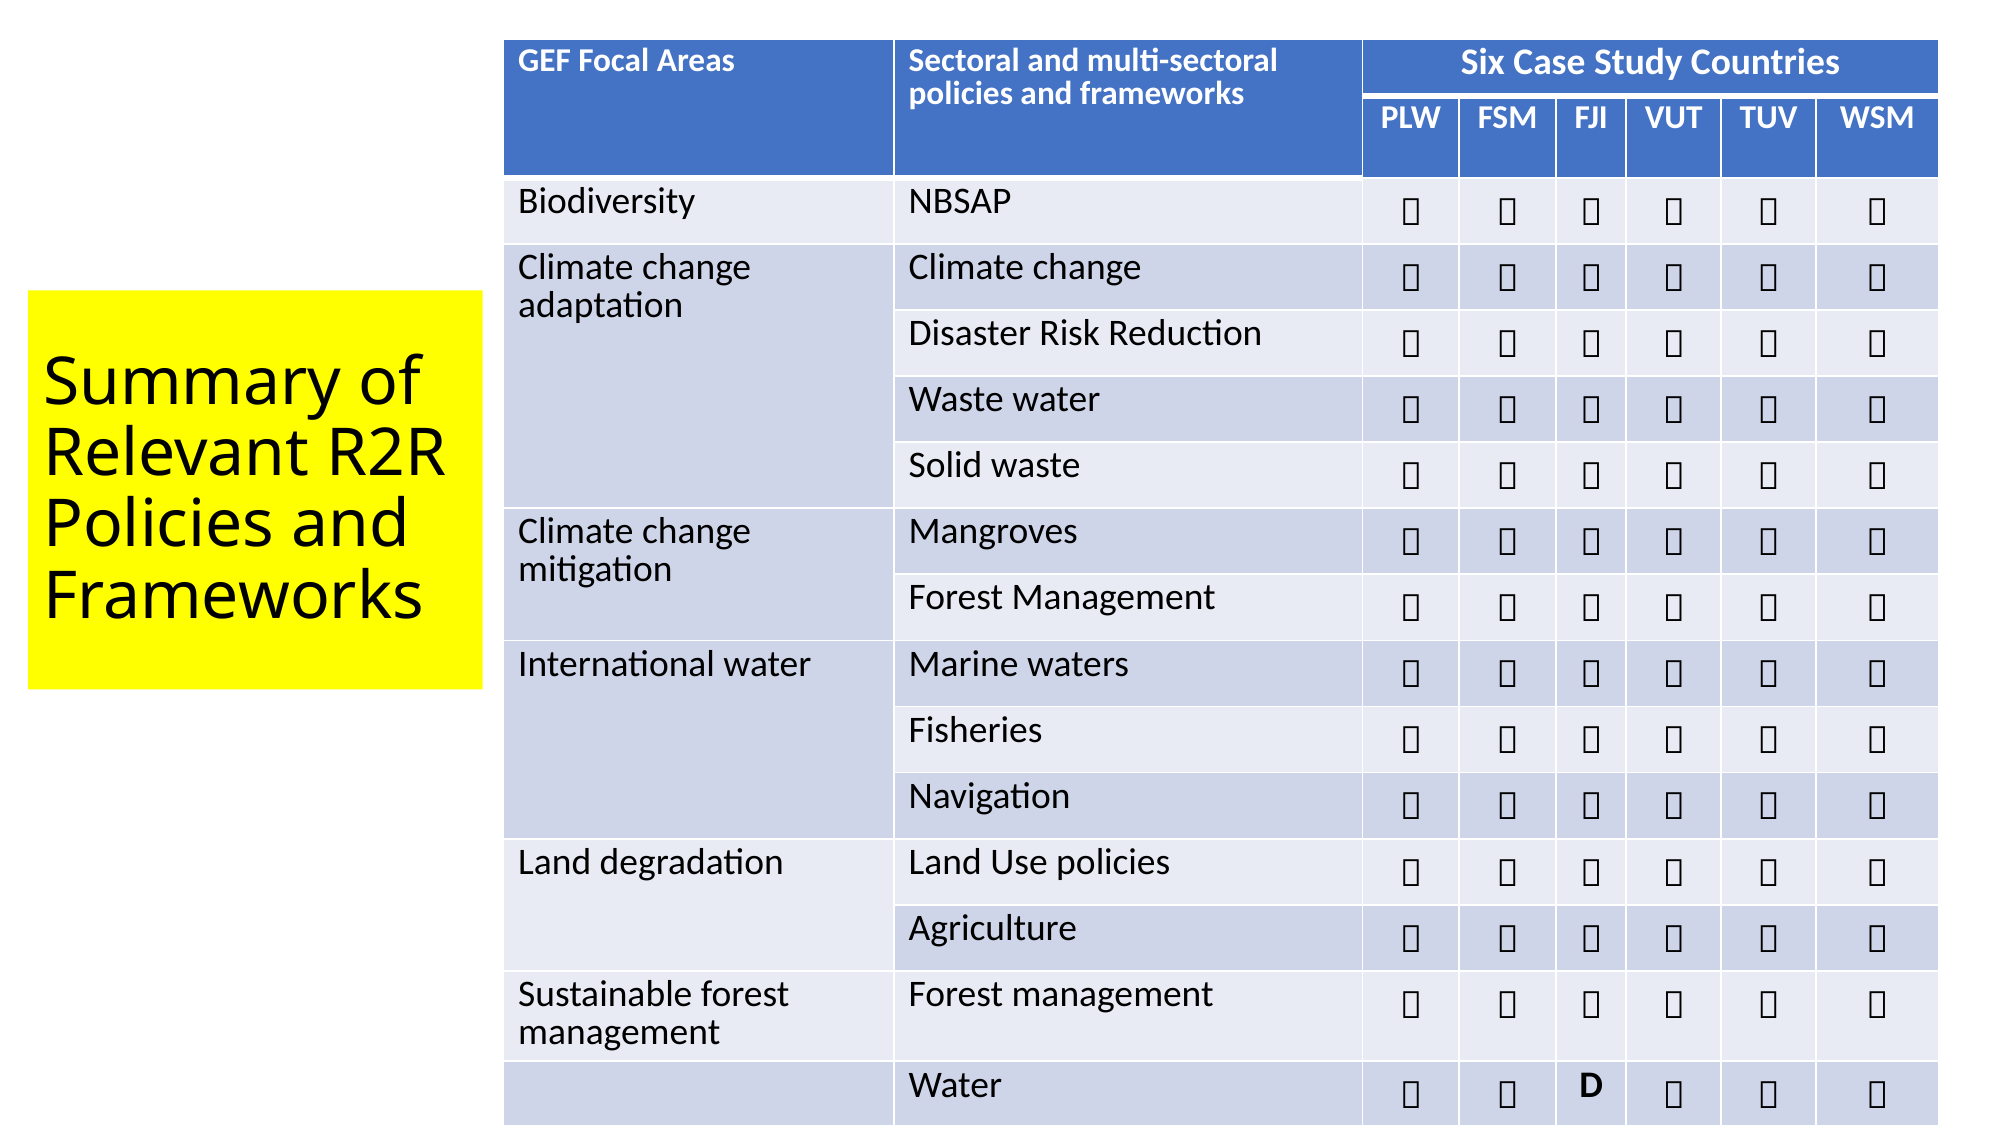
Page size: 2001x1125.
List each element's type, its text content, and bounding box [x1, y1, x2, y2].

table_cell  [1817, 443, 1938, 507]
table_cell  [1722, 773, 1815, 838]
table_cell Land Use policies [895, 840, 1362, 904]
table_cell Biodiversity [504, 181, 893, 243]
table_cell  [1363, 509, 1458, 573]
table_cell Fisheries [895, 707, 1362, 772]
table_cell  [1627, 773, 1720, 838]
table_cell FJI [1557, 99, 1625, 177]
table_cell  [1363, 245, 1458, 309]
table_cell  [1722, 443, 1815, 507]
table_cell  [1627, 311, 1720, 375]
table_cell  [1627, 377, 1720, 441]
table_cell  [1817, 245, 1938, 309]
table_cell TUV [1722, 99, 1815, 177]
table_cell Water [895, 1062, 1362, 1125]
table_cell  [1557, 311, 1625, 375]
table_cell  [1557, 906, 1625, 970]
table_cell  [1627, 641, 1720, 706]
table_cell  [1722, 377, 1815, 441]
table_cell PLW [1363, 99, 1458, 177]
table_cell  [1627, 245, 1720, 309]
table_cell WSM [1817, 99, 1938, 177]
table_cell Forest Management [895, 575, 1362, 640]
table_cell  [1627, 443, 1720, 507]
table_cell  [1363, 179, 1458, 243]
table_cell International water [504, 641, 893, 838]
title Summary of Relevant R2R Policies and Frameworks [28, 290, 483, 690]
table_cell  [1363, 906, 1458, 970]
table_cell  [1363, 641, 1458, 706]
table_cell  [1722, 575, 1815, 640]
table_cell  [1817, 377, 1938, 441]
table_cell  [1817, 311, 1938, 375]
table_header GEF Focal Areas [504, 40, 893, 175]
table_cell  [1460, 179, 1555, 243]
table_cell  [1817, 575, 1938, 640]
table_cell  [1722, 179, 1815, 243]
table_cell Climate change adaptation [504, 245, 893, 507]
table_cell  [1363, 377, 1458, 441]
table_cell  [1460, 773, 1555, 838]
table_cell  [1363, 1062, 1458, 1125]
table_cell  [1460, 575, 1555, 640]
table_header Six Case Study Countries [1363, 40, 1938, 93]
table_cell  [1817, 1062, 1938, 1125]
table_header Sectoral and multi-sectoral policies and frameworks [895, 40, 1362, 175]
table_cell [504, 1062, 893, 1125]
table_cell  [1557, 245, 1625, 309]
table_cell Navigation [895, 773, 1362, 838]
table_cell  [1627, 509, 1720, 573]
table_cell  [1557, 972, 1625, 1060]
table_cell  [1722, 707, 1815, 772]
table_cell  [1722, 311, 1815, 375]
table_cell  [1627, 1062, 1720, 1125]
table_cell  [1363, 575, 1458, 640]
table_cell  [1557, 179, 1625, 243]
table_cell  [1557, 575, 1625, 640]
table_cell Climate change [895, 245, 1362, 309]
table_cell  [1817, 906, 1938, 970]
table_cell  [1722, 641, 1815, 706]
table_cell FSM [1460, 99, 1555, 177]
table_cell  [1627, 972, 1720, 1060]
table_cell  [1557, 509, 1625, 573]
table_cell  [1460, 245, 1555, 309]
table_cell Land degradation [504, 840, 893, 970]
table_cell  [1460, 509, 1555, 573]
table_cell  [1817, 509, 1938, 573]
table_cell NBSAP [895, 181, 1362, 243]
table_cell  [1363, 840, 1458, 904]
table_cell  [1460, 641, 1555, 706]
table_cell Solid waste [895, 443, 1362, 507]
table_cell  [1363, 773, 1458, 838]
table_cell  [1627, 707, 1720, 772]
table_cell Marine waters [895, 641, 1362, 706]
table_cell  [1722, 906, 1815, 970]
table_cell  [1363, 443, 1458, 507]
table_cell  [1817, 179, 1938, 243]
table_cell  [1722, 509, 1815, 573]
table_cell Climate change mitigation [504, 509, 893, 640]
table_cell  [1627, 179, 1720, 243]
table_cell Sustainable forest management [504, 972, 893, 1060]
table_cell  [1460, 972, 1555, 1060]
table_cell  [1627, 840, 1720, 904]
table_cell  [1722, 840, 1815, 904]
table_cell VUT [1627, 99, 1720, 177]
table_cell  [1557, 773, 1625, 838]
table_cell  [1460, 1062, 1555, 1125]
table_cell Agriculture [895, 906, 1362, 970]
table_cell  [1460, 443, 1555, 507]
table_cell  [1627, 575, 1720, 640]
table_cell  [1557, 840, 1625, 904]
table_cell  [1817, 972, 1938, 1060]
table_cell  [1460, 311, 1555, 375]
table_cell  [1722, 972, 1815, 1060]
table_cell  [1722, 1062, 1815, 1125]
table_cell Disaster Risk Reduction [895, 311, 1362, 375]
table_cell  [1460, 377, 1555, 441]
table_cell Mangroves [895, 509, 1362, 573]
table_cell  [1557, 443, 1625, 507]
table_cell D [1557, 1062, 1625, 1125]
table_cell  [1722, 245, 1815, 309]
table_cell Waste water [895, 377, 1362, 441]
table_cell  [1460, 840, 1555, 904]
table_cell  [1557, 707, 1625, 772]
table_cell  [1817, 707, 1938, 772]
table_cell  [1460, 707, 1555, 772]
table_cell  [1817, 840, 1938, 904]
table_cell  [1363, 311, 1458, 375]
table_cell  [1627, 906, 1720, 970]
table_cell  [1817, 773, 1938, 838]
table_cell Forest management [895, 972, 1362, 1060]
table_cell  [1363, 972, 1458, 1060]
table_cell  [1817, 641, 1938, 706]
table_cell  [1557, 641, 1625, 706]
table_cell  [1460, 906, 1555, 970]
table_cell  [1557, 377, 1625, 441]
table_cell  [1363, 707, 1458, 772]
